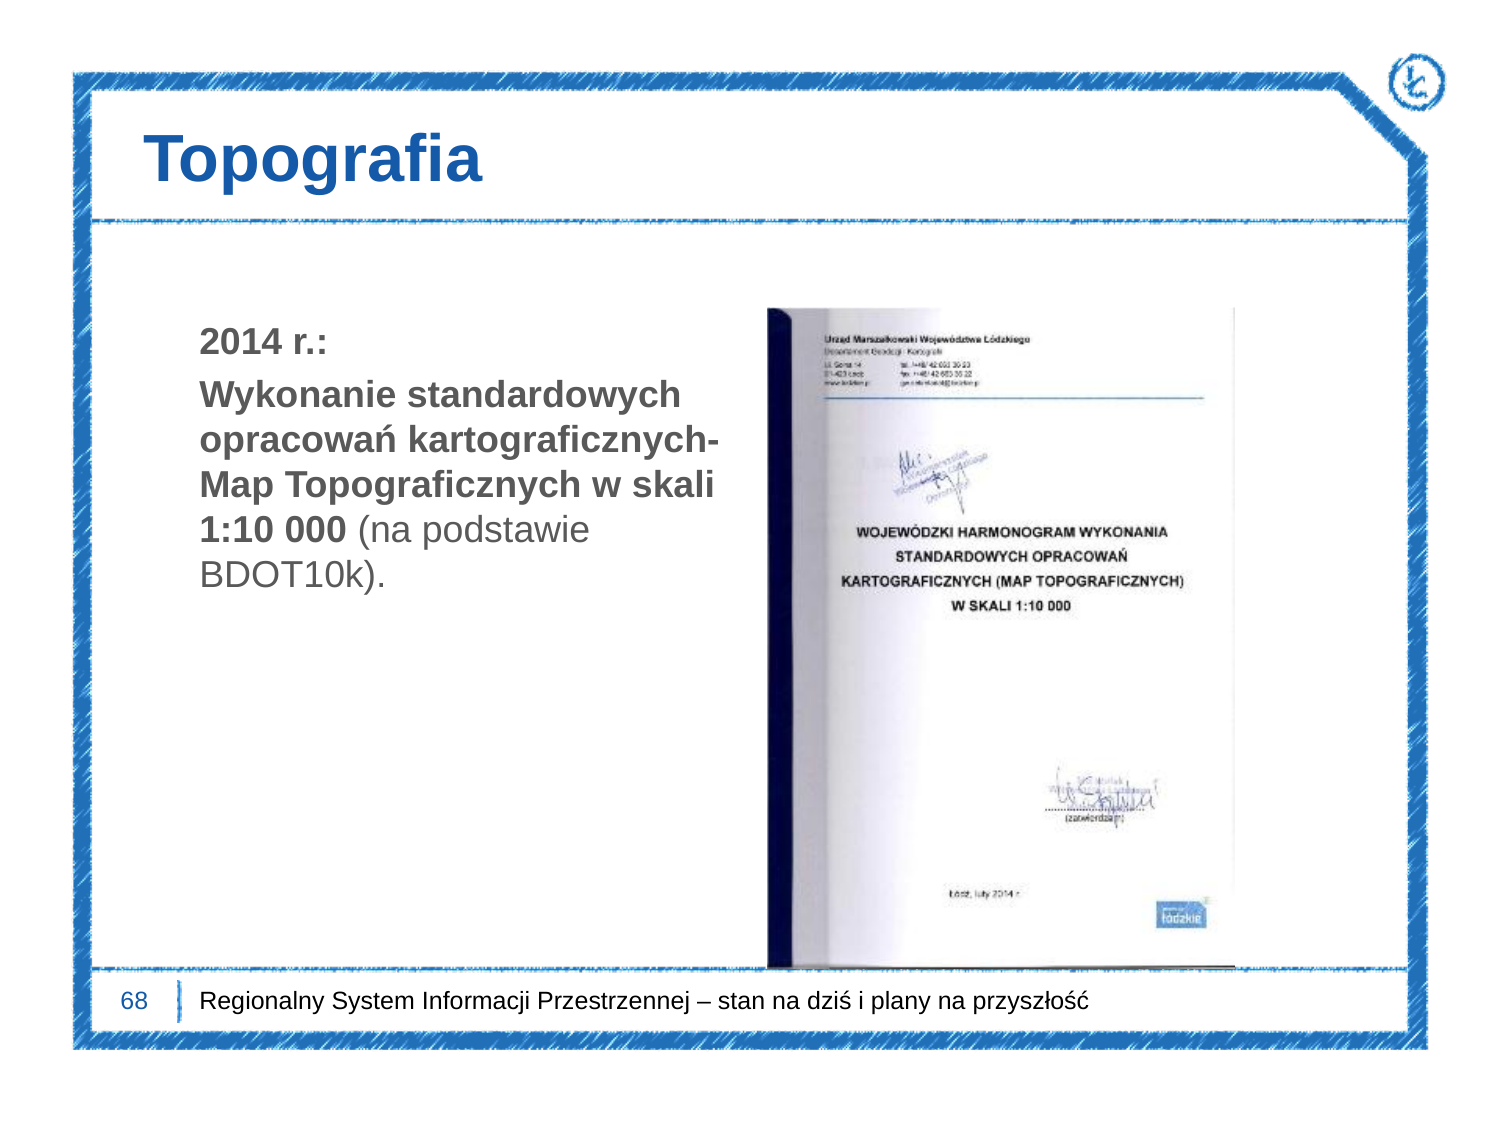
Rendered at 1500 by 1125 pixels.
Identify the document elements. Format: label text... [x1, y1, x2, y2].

list 2014 r.: Wykonanie standardowych opracowań kartograficznych- Map Topograficznych w skali 1:10 000 (na podstawie BDOT10k). [128, 307, 754, 633]
picture [0, 0, 1500, 1125]
footer Regionalny System Informacji Przestrzennej – stan na dziś i plany na przyszłość [184, 969, 1367, 1030]
title Topografia [128, 107, 1366, 204]
slide_number 68 [93, 969, 175, 1030]
